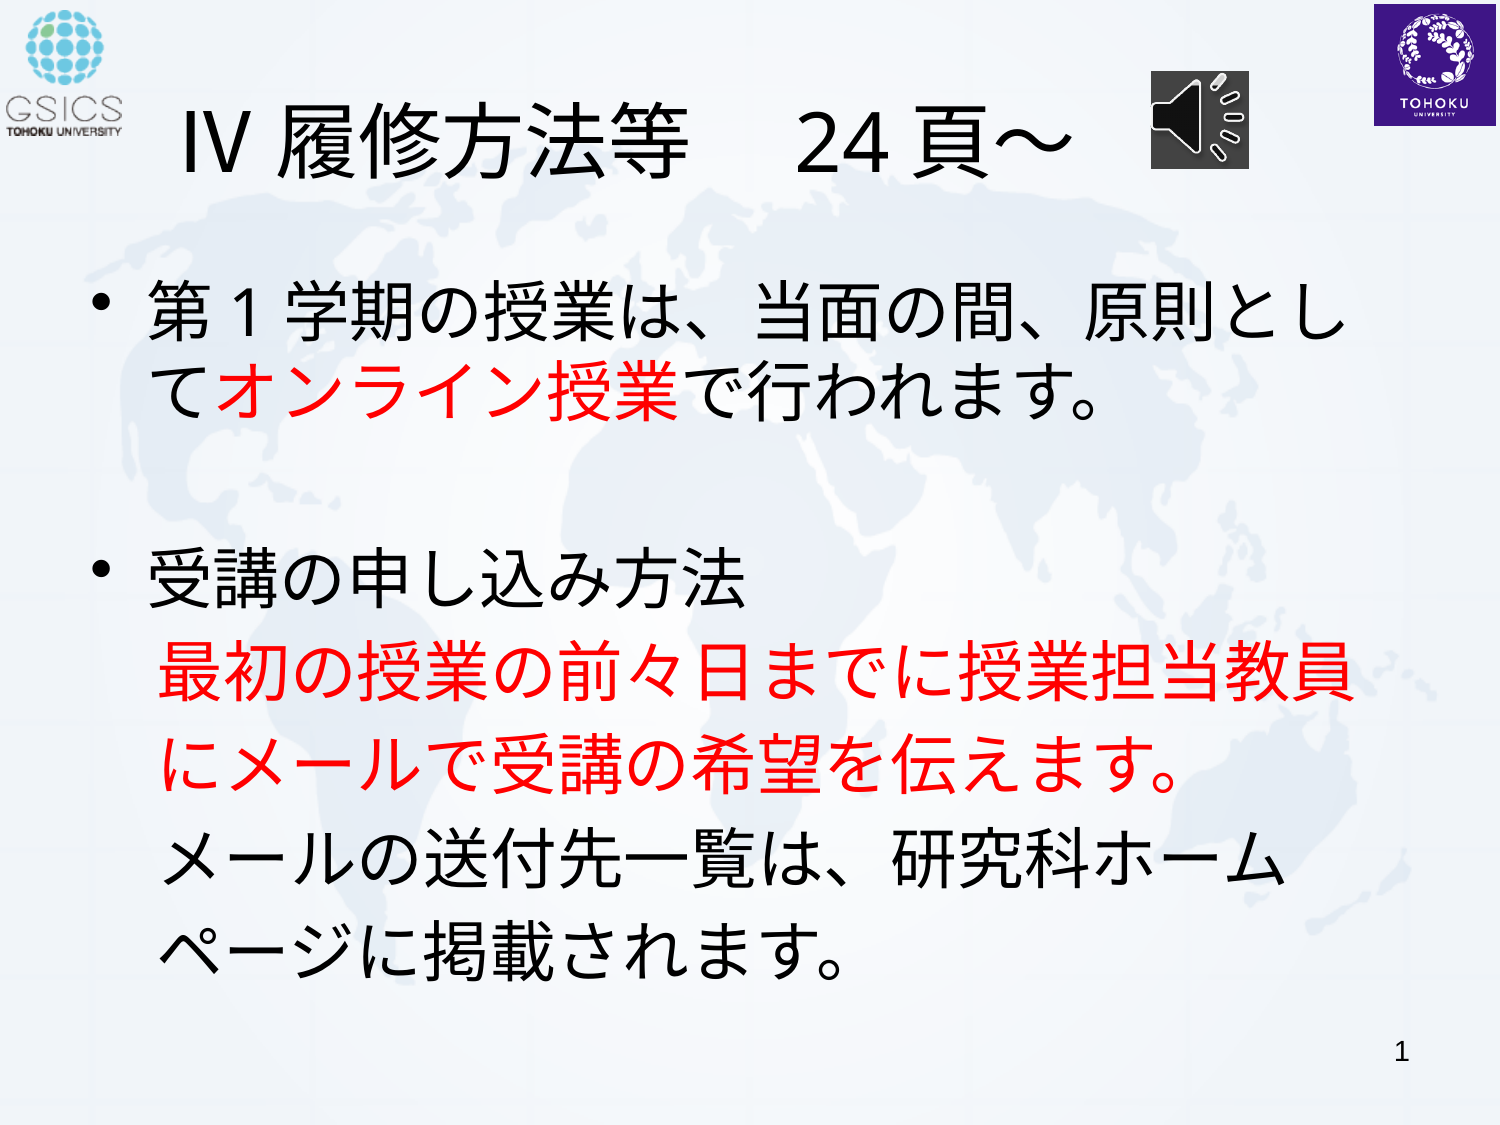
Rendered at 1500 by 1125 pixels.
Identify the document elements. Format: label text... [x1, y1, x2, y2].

picture [1149, 69, 1251, 171]
picture [6, 10, 122, 136]
list 第1学期の授業は、当面の間、原則としてオンライン授業で行われます。 受講の申し込み方法 最初の授業の前々日までに授業担当教員 にメールで受講の希望を伝えます。 メールの送付先一覧は、研究科ホーム ページに掲載されます。 [74, 262, 1426, 1006]
title Ⅳ 履修方法等 24頁～ [74, 44, 1426, 233]
slide_number 1 [1074, 1024, 1426, 1103]
picture [1374, 4, 1496, 126]
